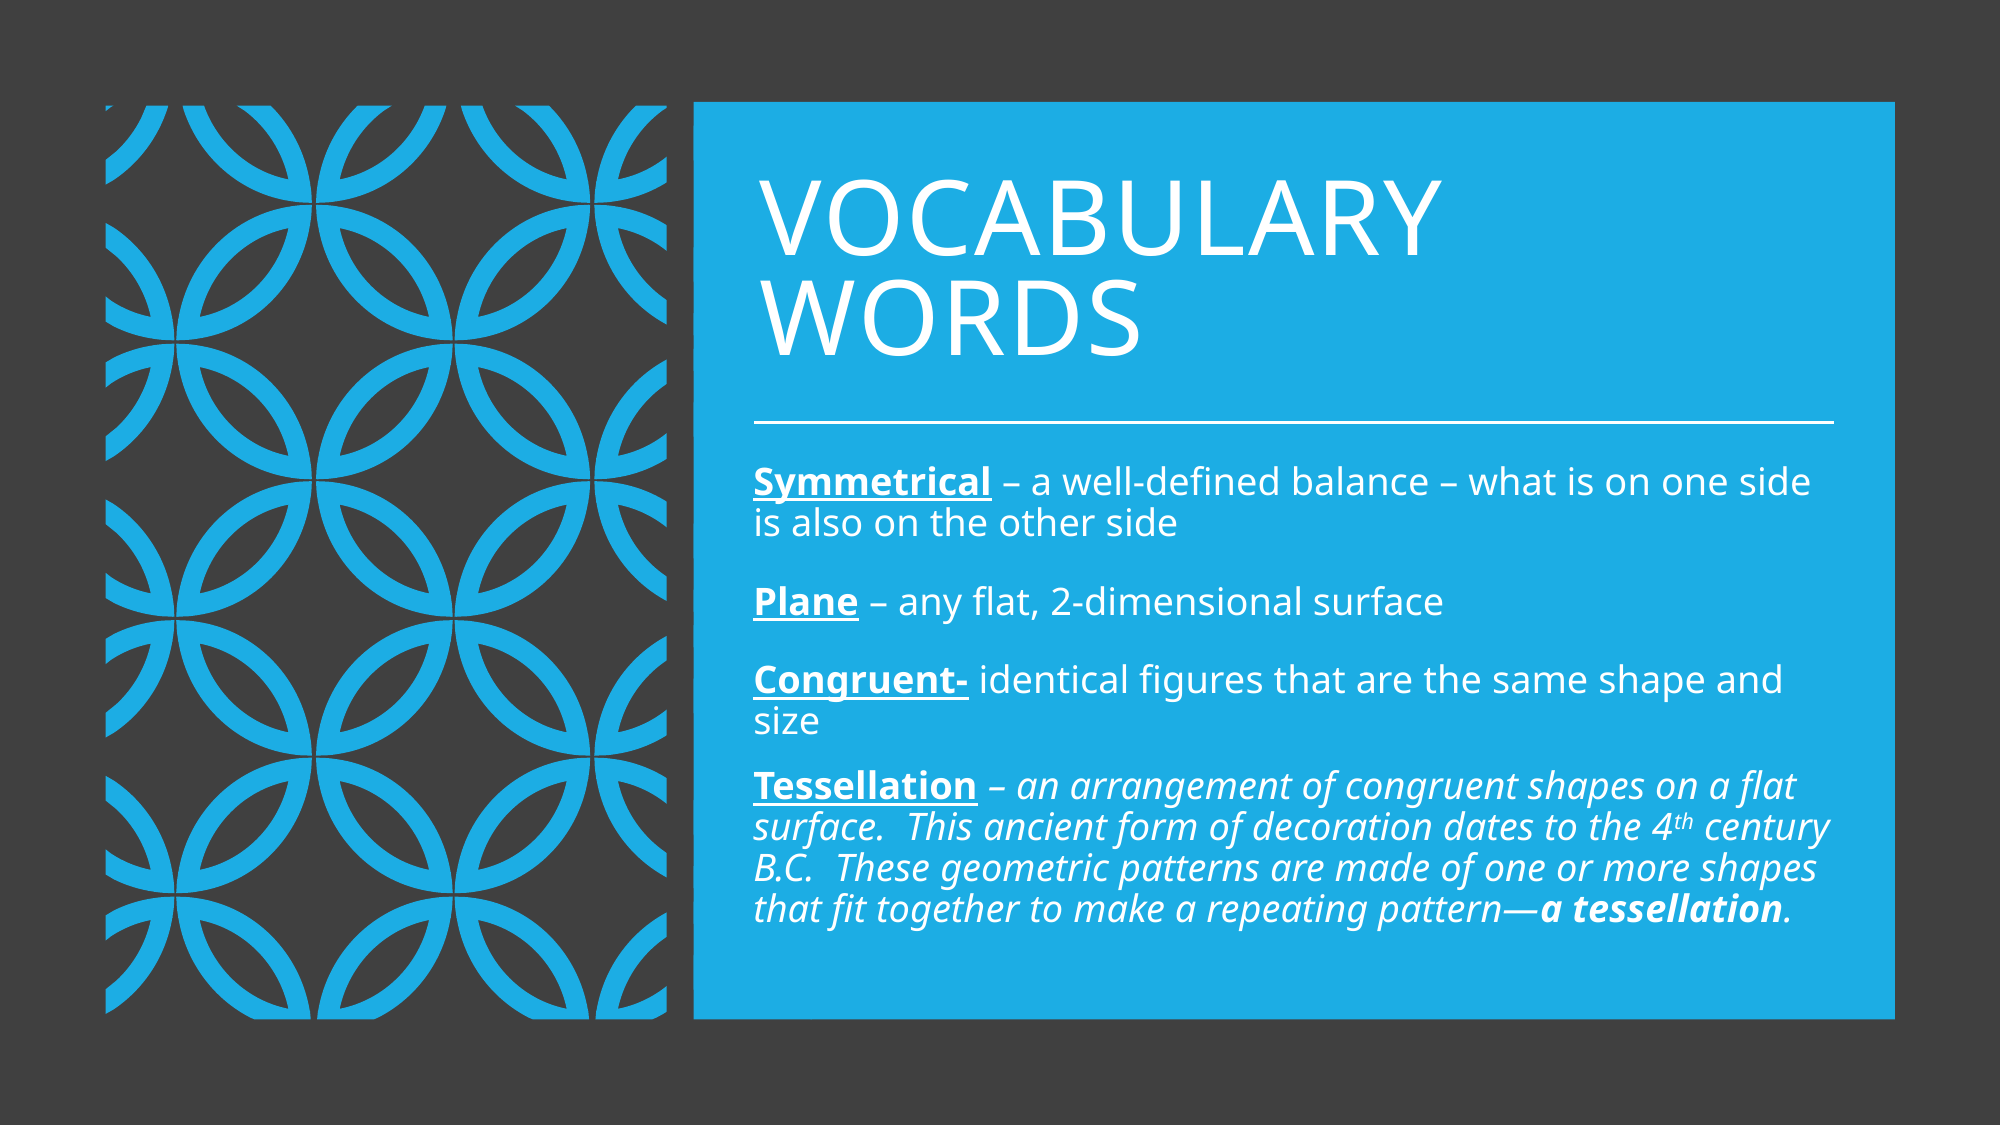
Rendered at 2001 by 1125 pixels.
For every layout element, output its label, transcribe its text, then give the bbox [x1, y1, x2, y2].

list Symmetrical – a well-defined balance – what is on one side is also on the other side Plane – any flat, 2-dimensional surface Congruent- identical figures that are the same shape and size Tessellation – an arrangement of congruent shapes on a flat surface. This ancient form of decoration dates to the 4th century B.C. These geometric patterns are made of one or more shapes that fit together to make a repeating pattern—a tessellation. [745, 455, 1842, 971]
text_box [665, 0, 695, 1125]
text_box [104, 104, 665, 1021]
text_box [695, 0, 2000, 1125]
text_box Vocabulary Words [745, 154, 1842, 396]
text_box [692, 101, 1896, 1021]
text_box [0, 0, 665, 1125]
